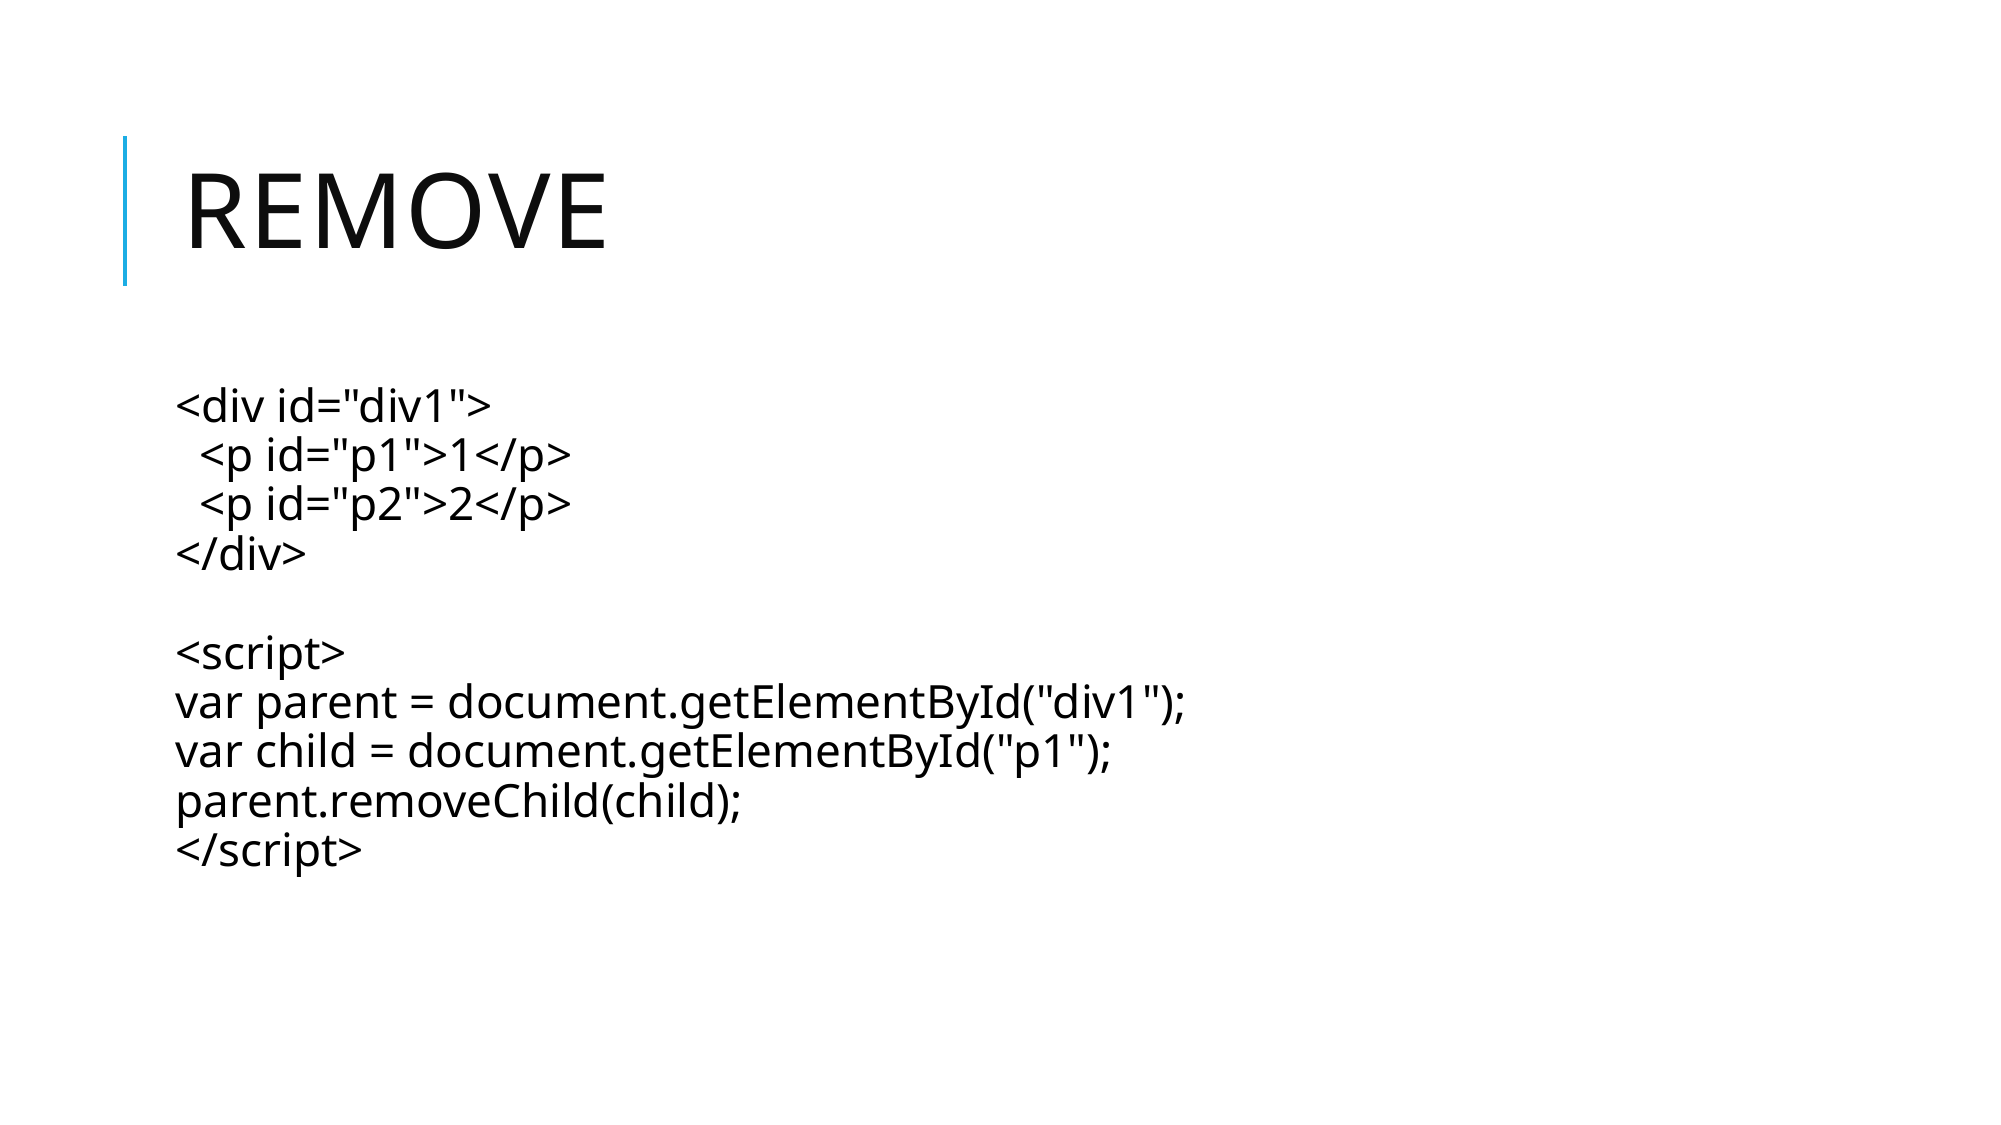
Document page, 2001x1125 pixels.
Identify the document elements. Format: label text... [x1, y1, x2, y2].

list <div id="div1"> <p id="p1">1</p> <p id="p2">2</p> </div> <script> var parent = document.getElementById("div1"); var child = document.getElementById("p1"); parent.removeChild(child); </script> [168, 375, 1763, 1035]
title remove [168, 96, 1763, 342]
